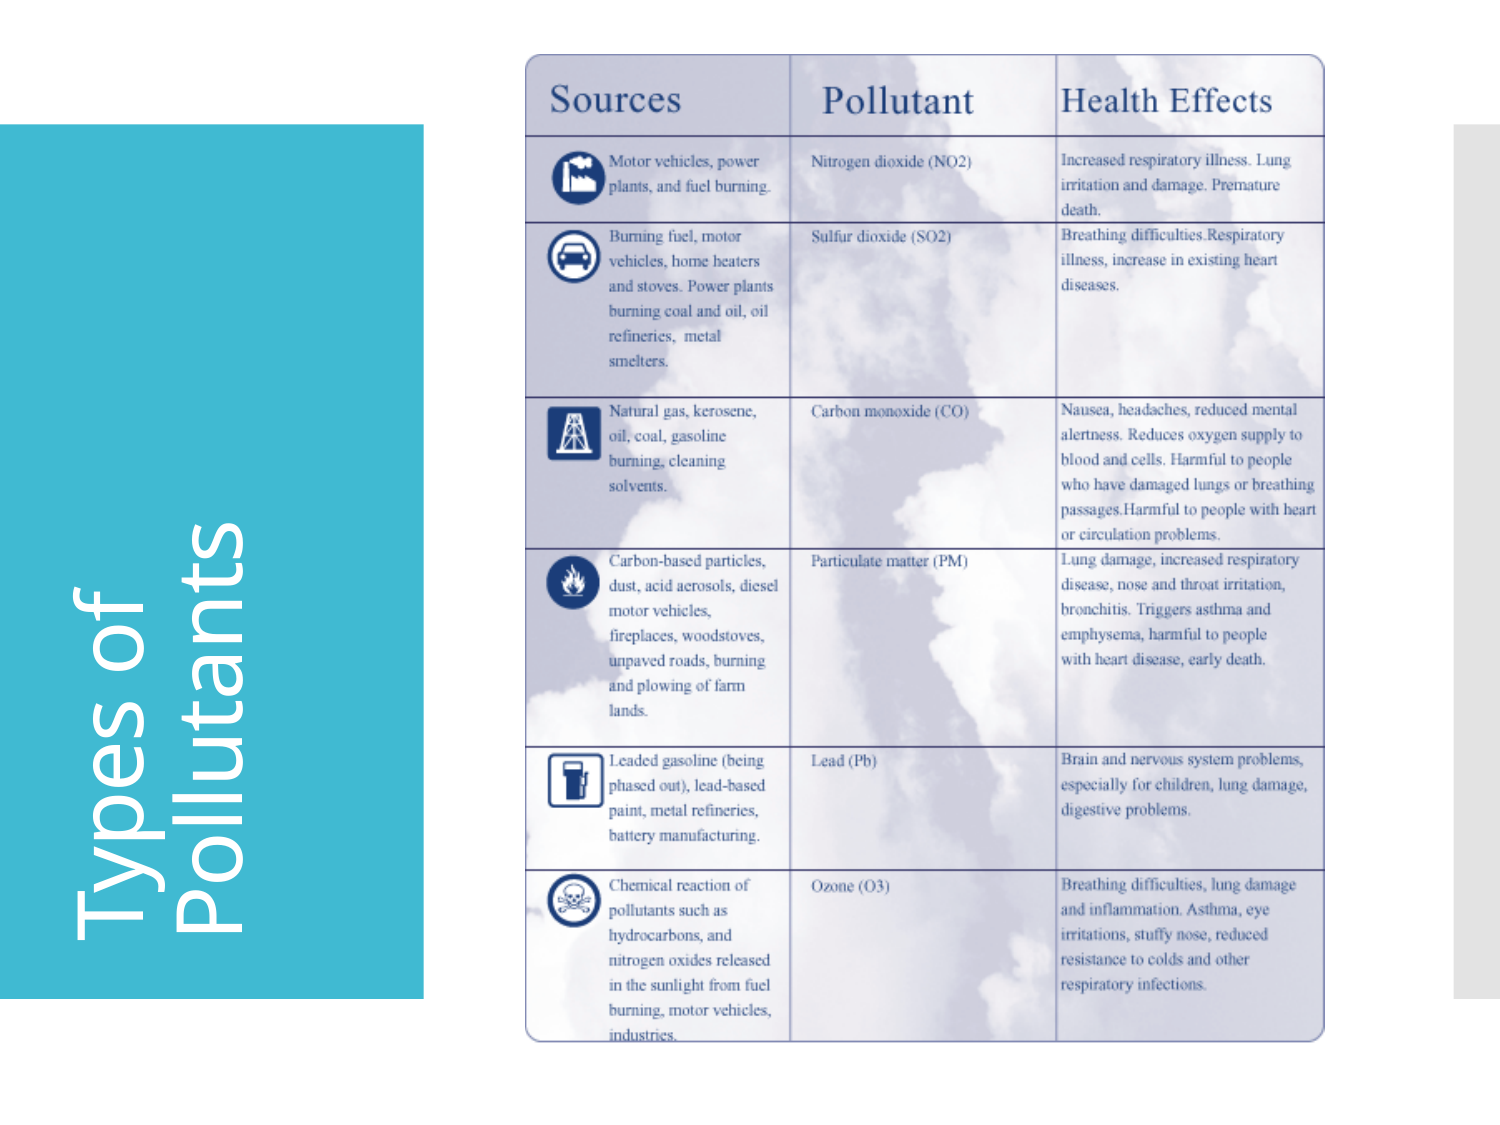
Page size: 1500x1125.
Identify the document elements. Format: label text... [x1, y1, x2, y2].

picture [524, 54, 1326, 1047]
title Types of Pollutants [24, 175, 302, 957]
